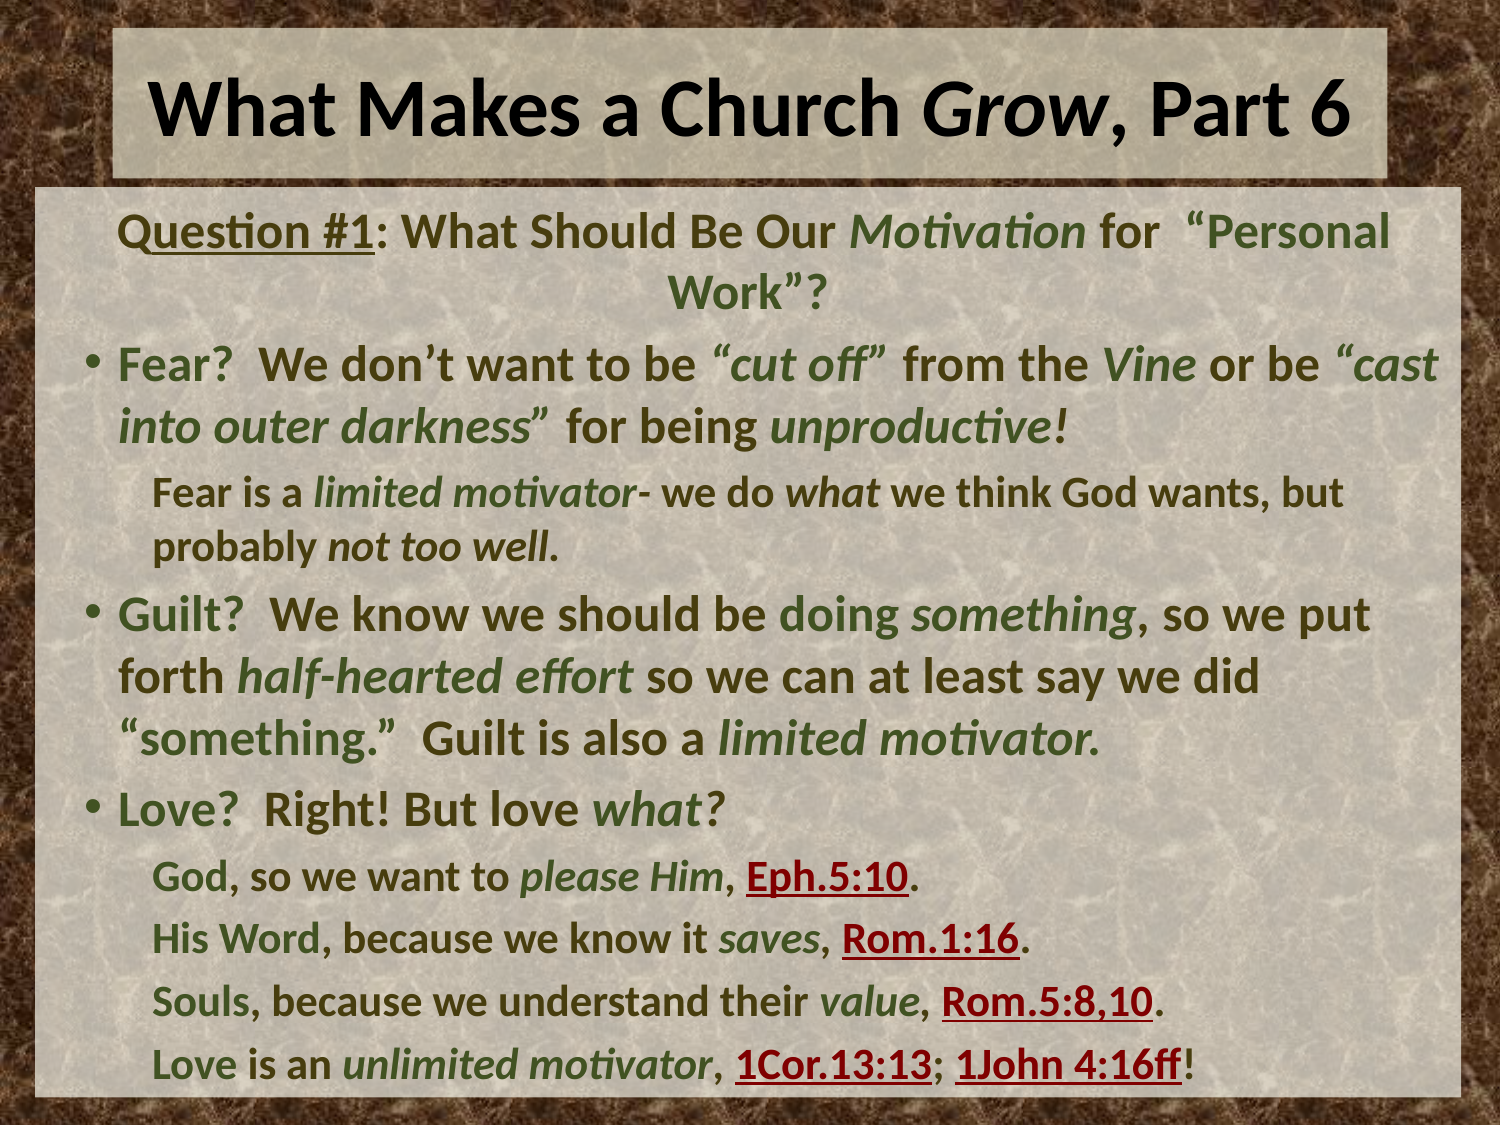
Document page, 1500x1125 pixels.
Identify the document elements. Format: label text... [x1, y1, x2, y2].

subtitle Question #1: What Should Be Our Motivation for “Personal Work”? Fear? We don’t want to be “cut off” from the Vine or be “cast into outer darkness” for being unproductive! Fear is a limited motivator- we do what we think God wants, but probably not too well. Guilt? We know we should be doing something, so we put forth half-hearted effort so we can at least say we did “something.” Guilt is also a limited motivator. Love? Right! But love what? God, so we want to please Him, Eph.5:10. His Word, because we know it saves, Rom.1:16. Souls, because we understand their value, Rom.5:8,10. Love is an unlimited motivator, 1Cor.13:13; 1John 4:16ff! [35, 187, 1462, 1098]
title What Makes a Church Grow, Part 6 [112, 27, 1388, 179]
picture [0, 0, 1500, 1125]
